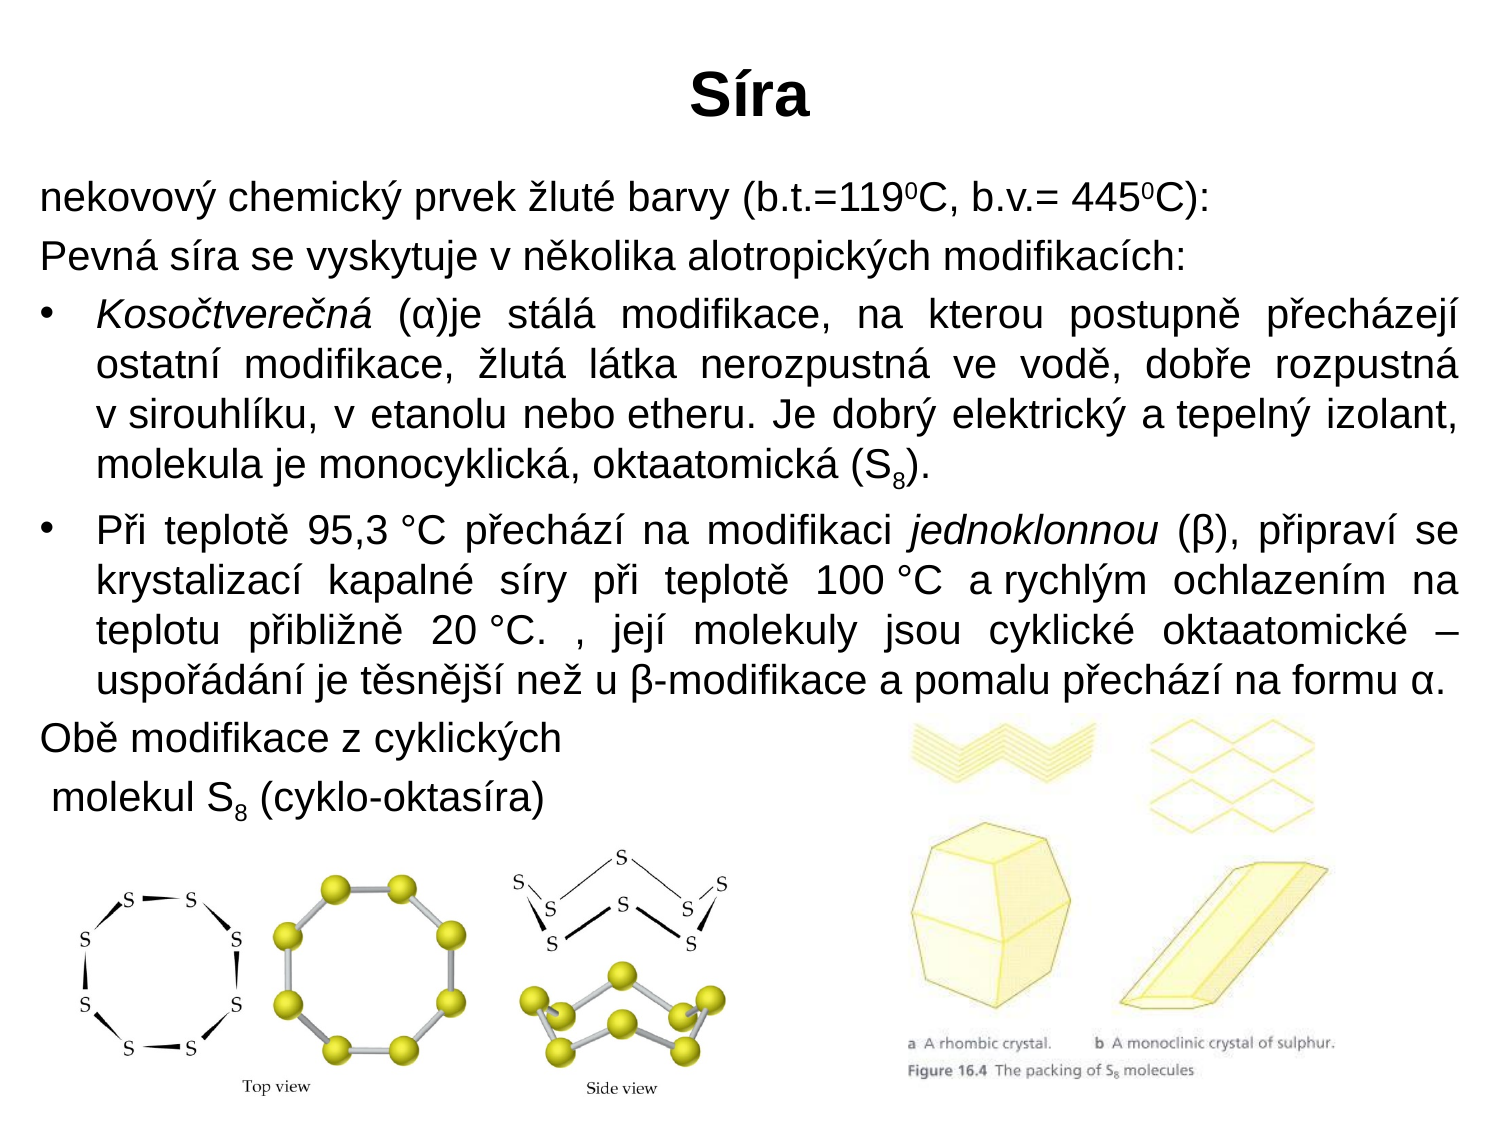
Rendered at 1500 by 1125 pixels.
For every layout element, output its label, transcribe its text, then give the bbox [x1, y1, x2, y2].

picture [888, 713, 1338, 1088]
title Síra [75, 45, 1425, 138]
list nekovový chemický prvek žluté barvy (b.t.=1190C, b.v.= 4450C): Pevná síra se vyskytuje v několika alotropických modifikacích: Kosočtverečná (α)je stálá modifikace, na kterou postupně přecházejí ostatní modifikace, žlutá látka nerozpustná ve vodě, dobře rozpustná v sirouhlíku, v etanolu nebo etheru. Je dobrý elektrický a tepelný izolant, molekula je monocyklická, oktaatomická (S8). Při teplotě 95,3 °C přechází na modifikaci jednoklonnou (β), připraví se krystalizací kapalné síry při teplotě 100 °C a rychlým ochlazením na teplotu přibližně 20 °C. , její molekuly jsou cyklické oktaatomické – uspořádání je těsnější než u β-modifikace a pomalu přechází na formu α. Obě modifikace z cyklických molekul S8 (cyklo-oktasíra) [24, 162, 1475, 968]
picture [74, 844, 733, 1102]
